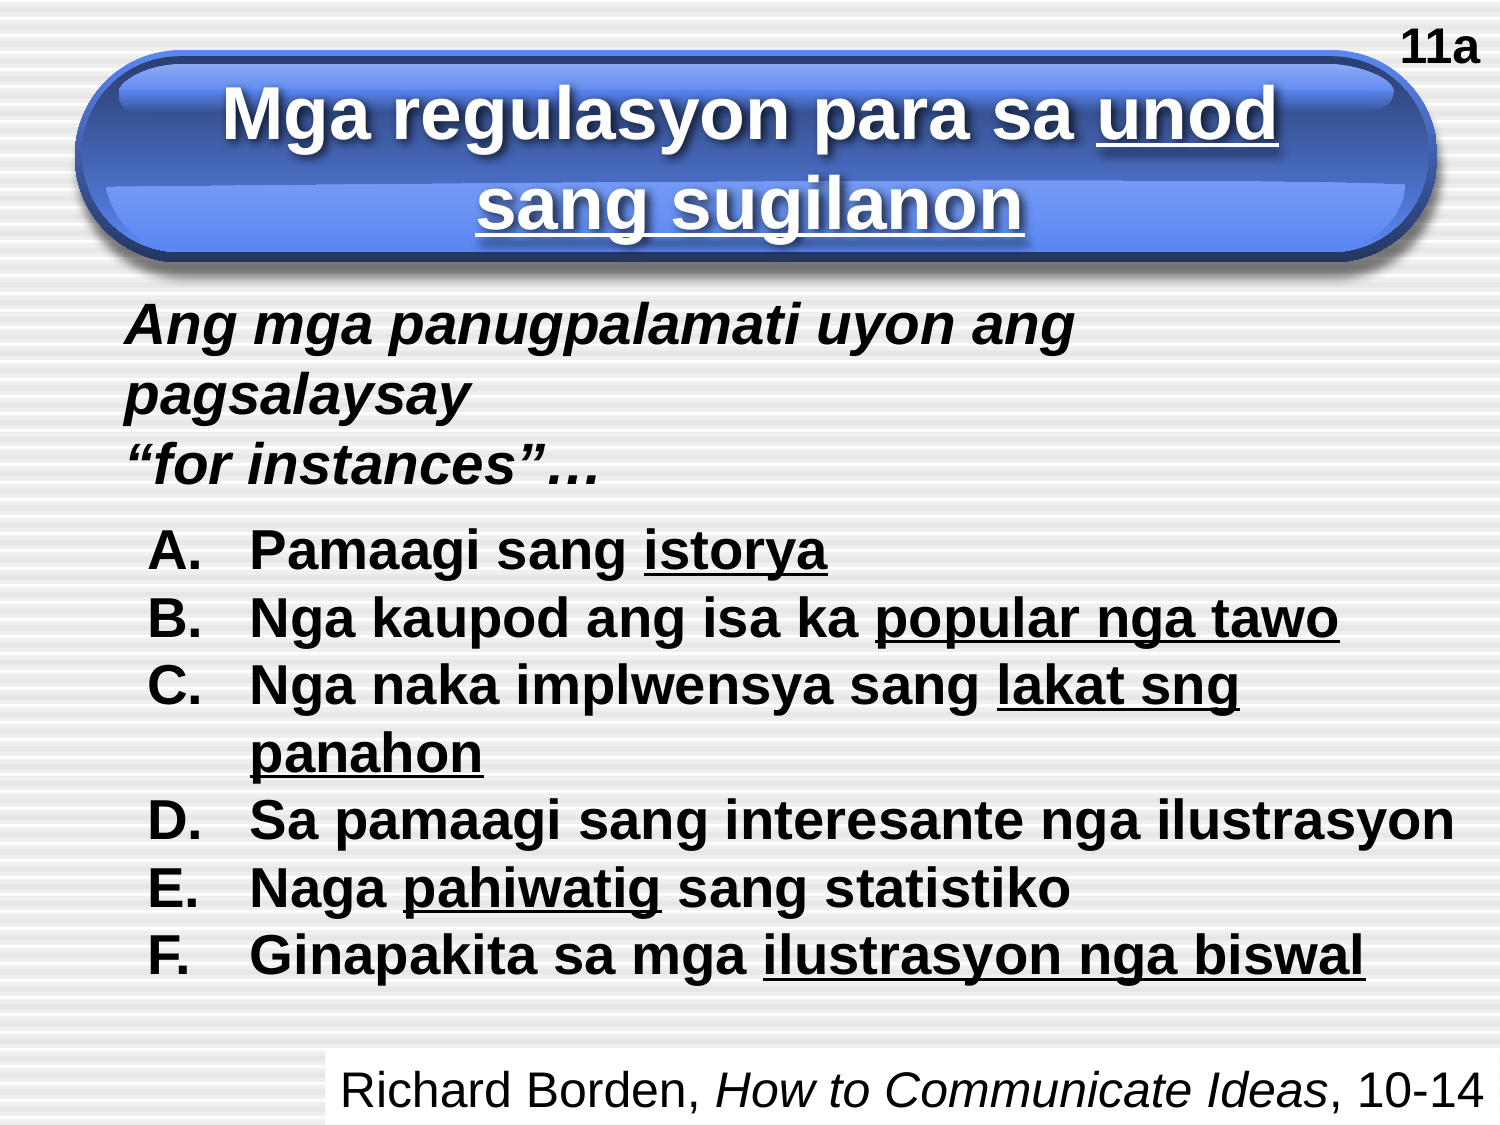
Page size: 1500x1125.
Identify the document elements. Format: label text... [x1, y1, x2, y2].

text_box Ang mga panugpalamati uyon ang pagsalaysay “for instances”… [109, 278, 1341, 504]
text_box Pamaagi sang istorya Nga kaupod ang isa ka popular nga tawo Nga naka implwensya sang lakat sng panahon Sa pamaagi sang interesante nga ilustrasyon Naga pahiwatig sang statistiko Ginapakita sa mga ilustrasyon nga biswal [132, 506, 1495, 994]
text_box 11a [1384, 6, 1500, 82]
picture [0, 0, 1500, 1125]
text_box Richard Borden, How to Communicate Ideas, 10-14 [325, 1049, 1500, 1125]
title Mga regulasyon para sa unod sang sugilanon [112, 60, 1388, 248]
